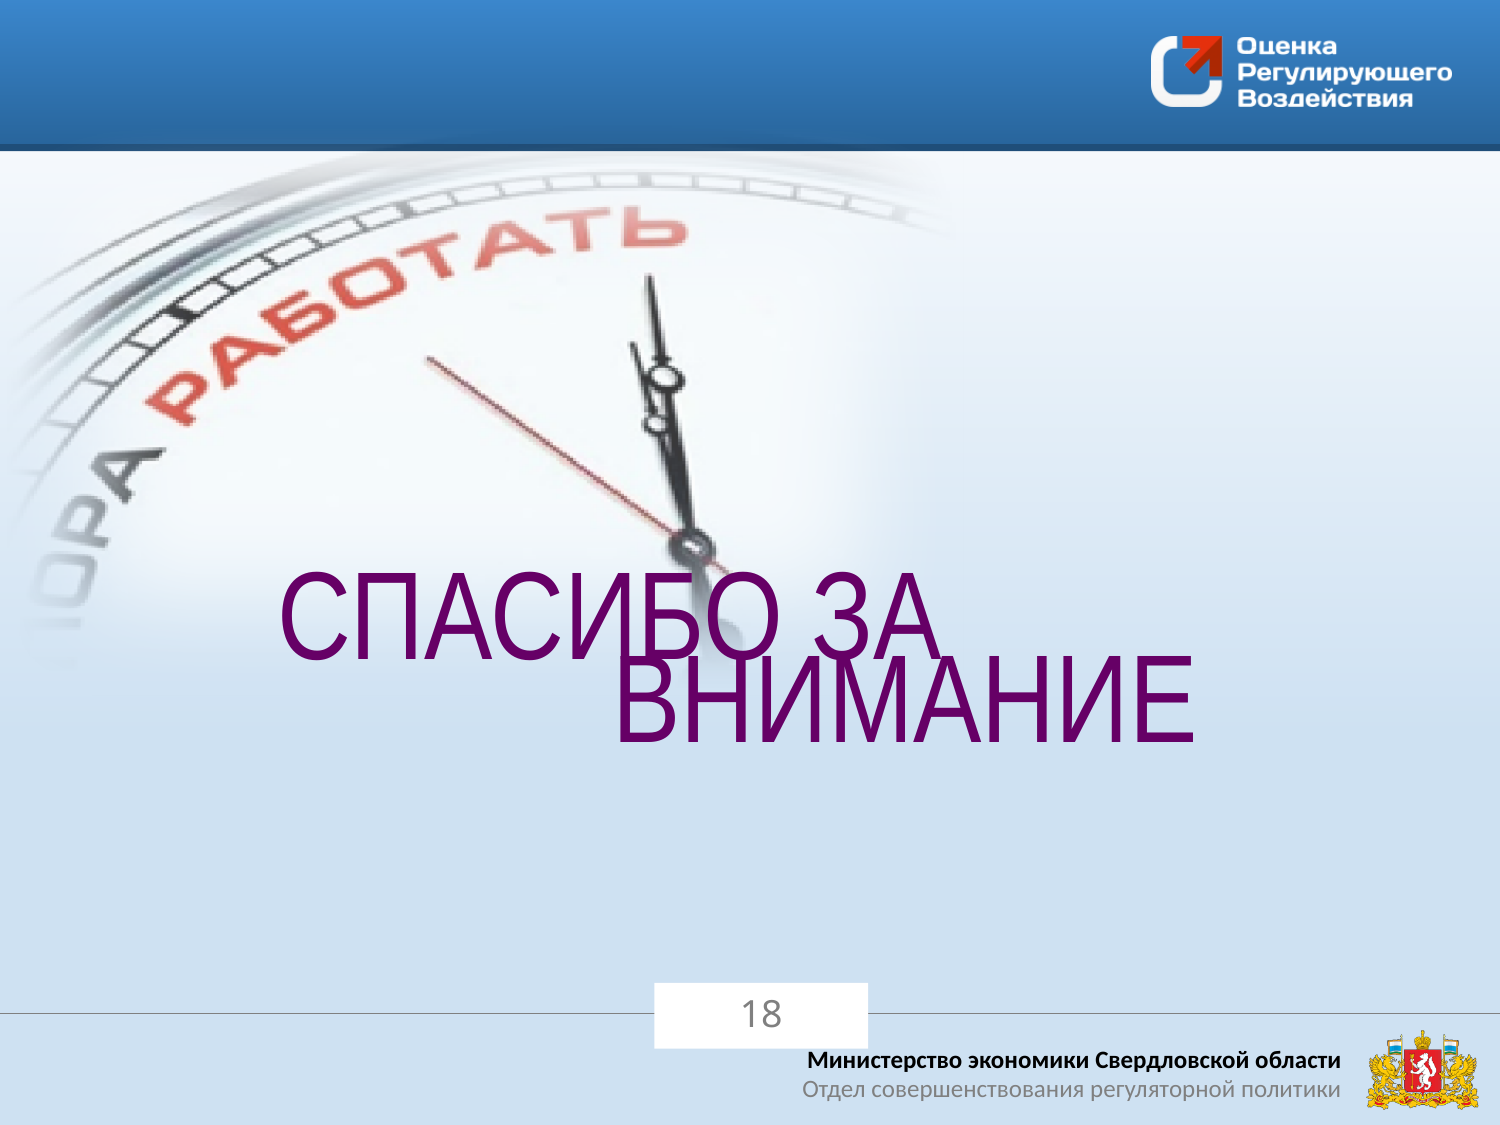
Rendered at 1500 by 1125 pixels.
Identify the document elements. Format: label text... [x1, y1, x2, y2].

text_box ВНИМАНИЕ [597, 609, 1213, 775]
picture [1366, 1030, 1479, 1110]
text_box СПАСИБО ЗА [135, 538, 1081, 681]
picture [1151, 36, 1452, 107]
text_box [175, 293, 788, 522]
